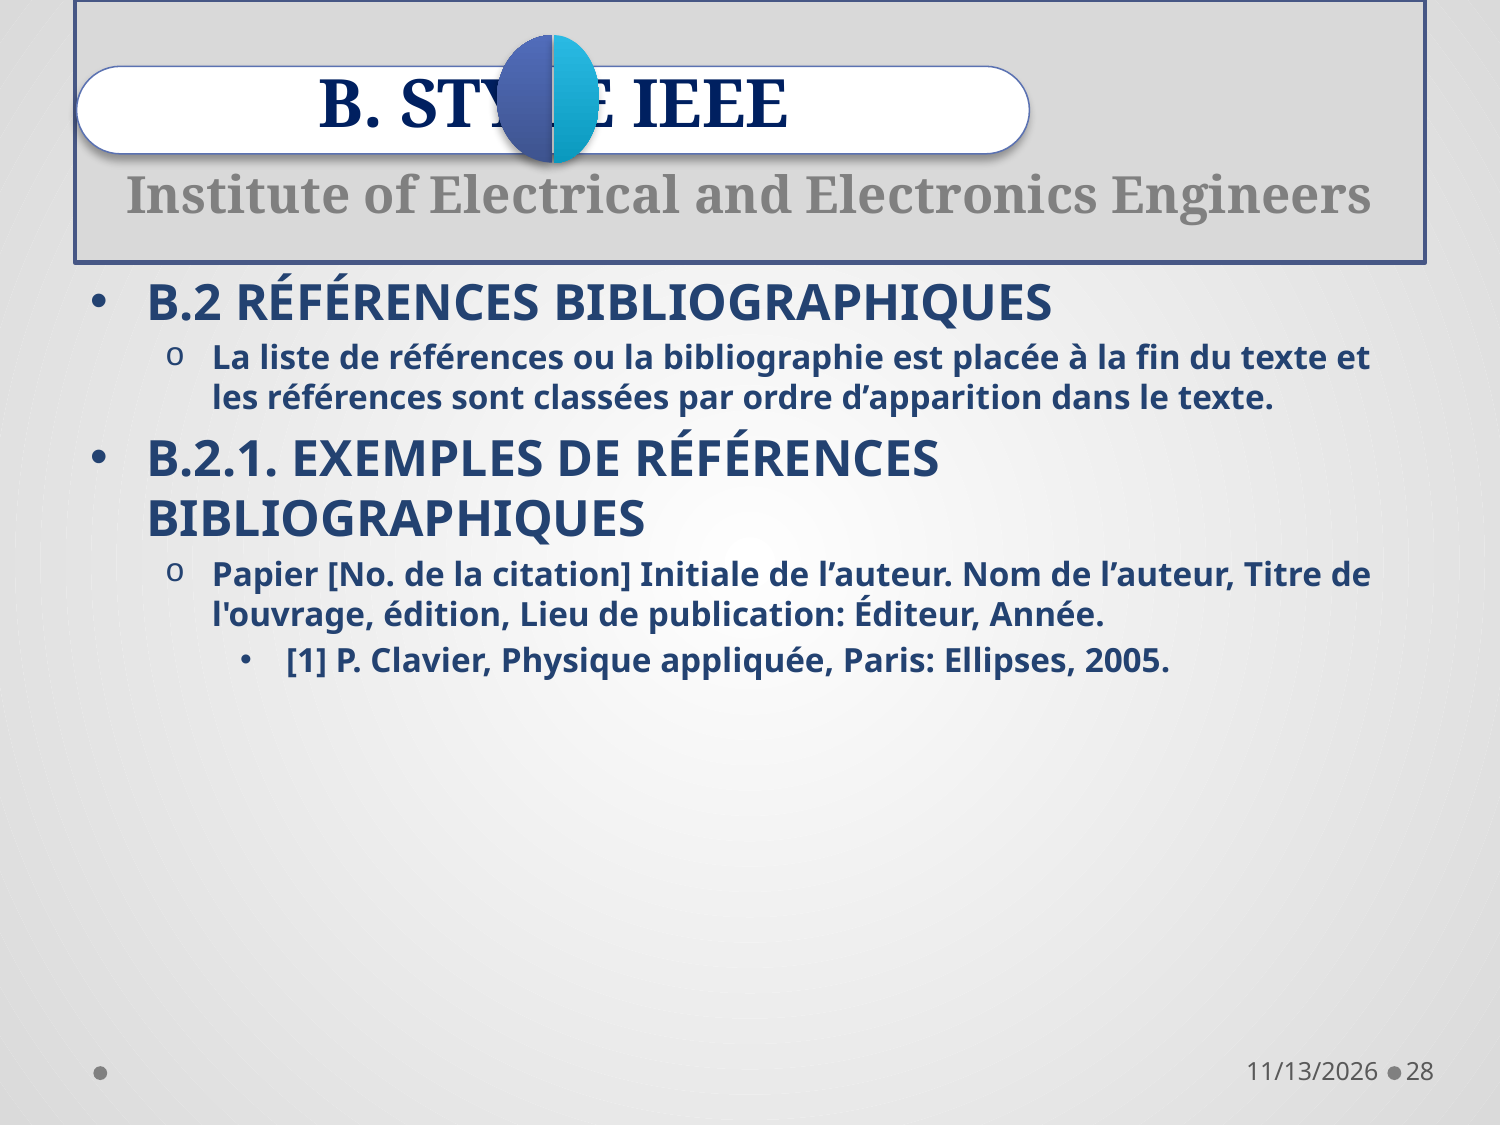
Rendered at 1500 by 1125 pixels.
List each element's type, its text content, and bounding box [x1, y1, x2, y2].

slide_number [1043, 1042, 1386, 1103]
text_box [553, 35, 578, 44]
title Institute of Electrical and Electronics Engineers [73, 0, 1427, 265]
slide_number 28 [1401, 1042, 1494, 1103]
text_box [0, 45, 1105, 155]
text_box [524, 35, 553, 44]
list B.2 RÉFÉRENCES BIBLIOGRAPHIQUES La liste de références ou la bibliographie est placée à la fin du texte et les références sont classées par ordre d’apparition dans le texte. B.2.1. EXEMPLES DE RÉFÉRENCES BIBLIOGRAPHIQUES Papier [No. de la citation] Initiale de l’auteur. Nom de l’auteur, Titre de l'ouvrage, édition, Lieu de publication: Éditeur, Année. [1] P. Clavier, Physique appliquée, Paris: Ellipses, 2005. [75, 265, 1425, 1005]
